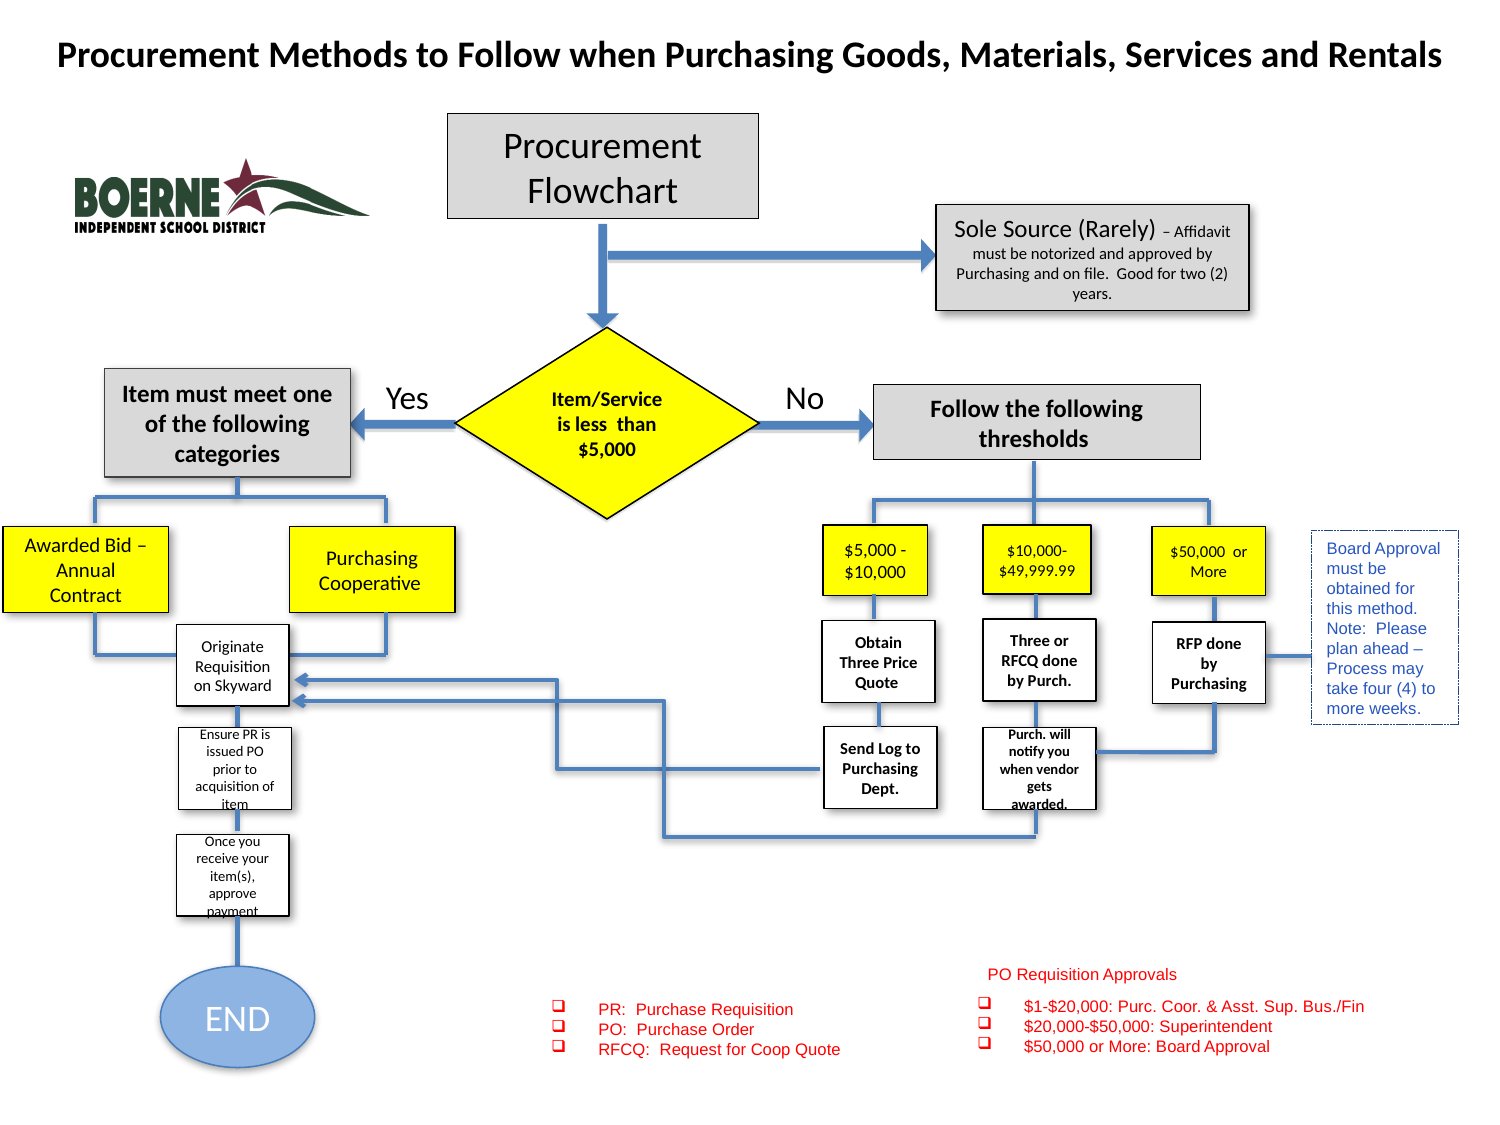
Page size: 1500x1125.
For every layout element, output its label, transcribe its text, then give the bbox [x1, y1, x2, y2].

text_box Item must meet one of the following categories [104, 368, 351, 477]
text_box $50,000 or More [1151, 526, 1266, 596]
text_box PR: Purchase Requisition PO: Purchase Order RFCQ: Request for Coop Quote [536, 991, 874, 1067]
text_box $5,000 - $10,000 [823, 524, 928, 596]
text_box PO Requisition Approvals [972, 956, 1263, 992]
text_box Board Approval must be obtained for this method. Note: Please plan ahead – Process may take four (4) to more weeks. [1311, 530, 1459, 725]
text_box RFP done by Purchasing [1152, 621, 1266, 704]
text_box Procurement Methods to Follow when Purchasing Goods, Materials, Services and Rentals [31, 22, 1470, 83]
text_box $1-$20,000: Purc. Coor. & Asst. Sup. Bus./Fin $20,000-$50,000: Superintendent $50,000 or More: Board Approval [962, 988, 1438, 1063]
text_box Yes [367, 368, 448, 424]
text_box END [159, 965, 316, 1069]
text_box [588, 224, 618, 328]
text_box Obtain Three Price Quote [822, 620, 936, 699]
text_box [608, 240, 934, 270]
text_box [362, 409, 455, 439]
text_box $10,000-$49,999.99 [982, 524, 1092, 594]
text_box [291, 700, 1037, 838]
text_box Awarded Bid – Annual Contract [3, 526, 169, 613]
text_box No [765, 368, 845, 424]
text_box Purchasing Cooperative [289, 526, 455, 613]
text_box Ensure PR is issued PO prior to acquisition of item [178, 727, 286, 810]
text_box Sole Source (Rarely) – Affidavit must be notorized and approved by Purchasing and on file. Good for two (2) years. [936, 204, 1249, 311]
text_box Item/Service is less than $5,000 [454, 327, 760, 519]
text_box Once you receive your item(s), approve payment [176, 834, 290, 917]
text_box Follow the following thresholds [873, 384, 1201, 460]
picture [75, 158, 370, 233]
text_box Procurement Flowchart [447, 113, 759, 219]
text_box [757, 410, 873, 440]
text_box Three or RFCQ done by Purch. [982, 619, 1096, 701]
text_box Originate Requisition on Skyward [176, 624, 290, 707]
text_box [293, 679, 821, 699]
text_box Purch. will notify you when vendor gets awarded. [1041, 727, 1096, 810]
